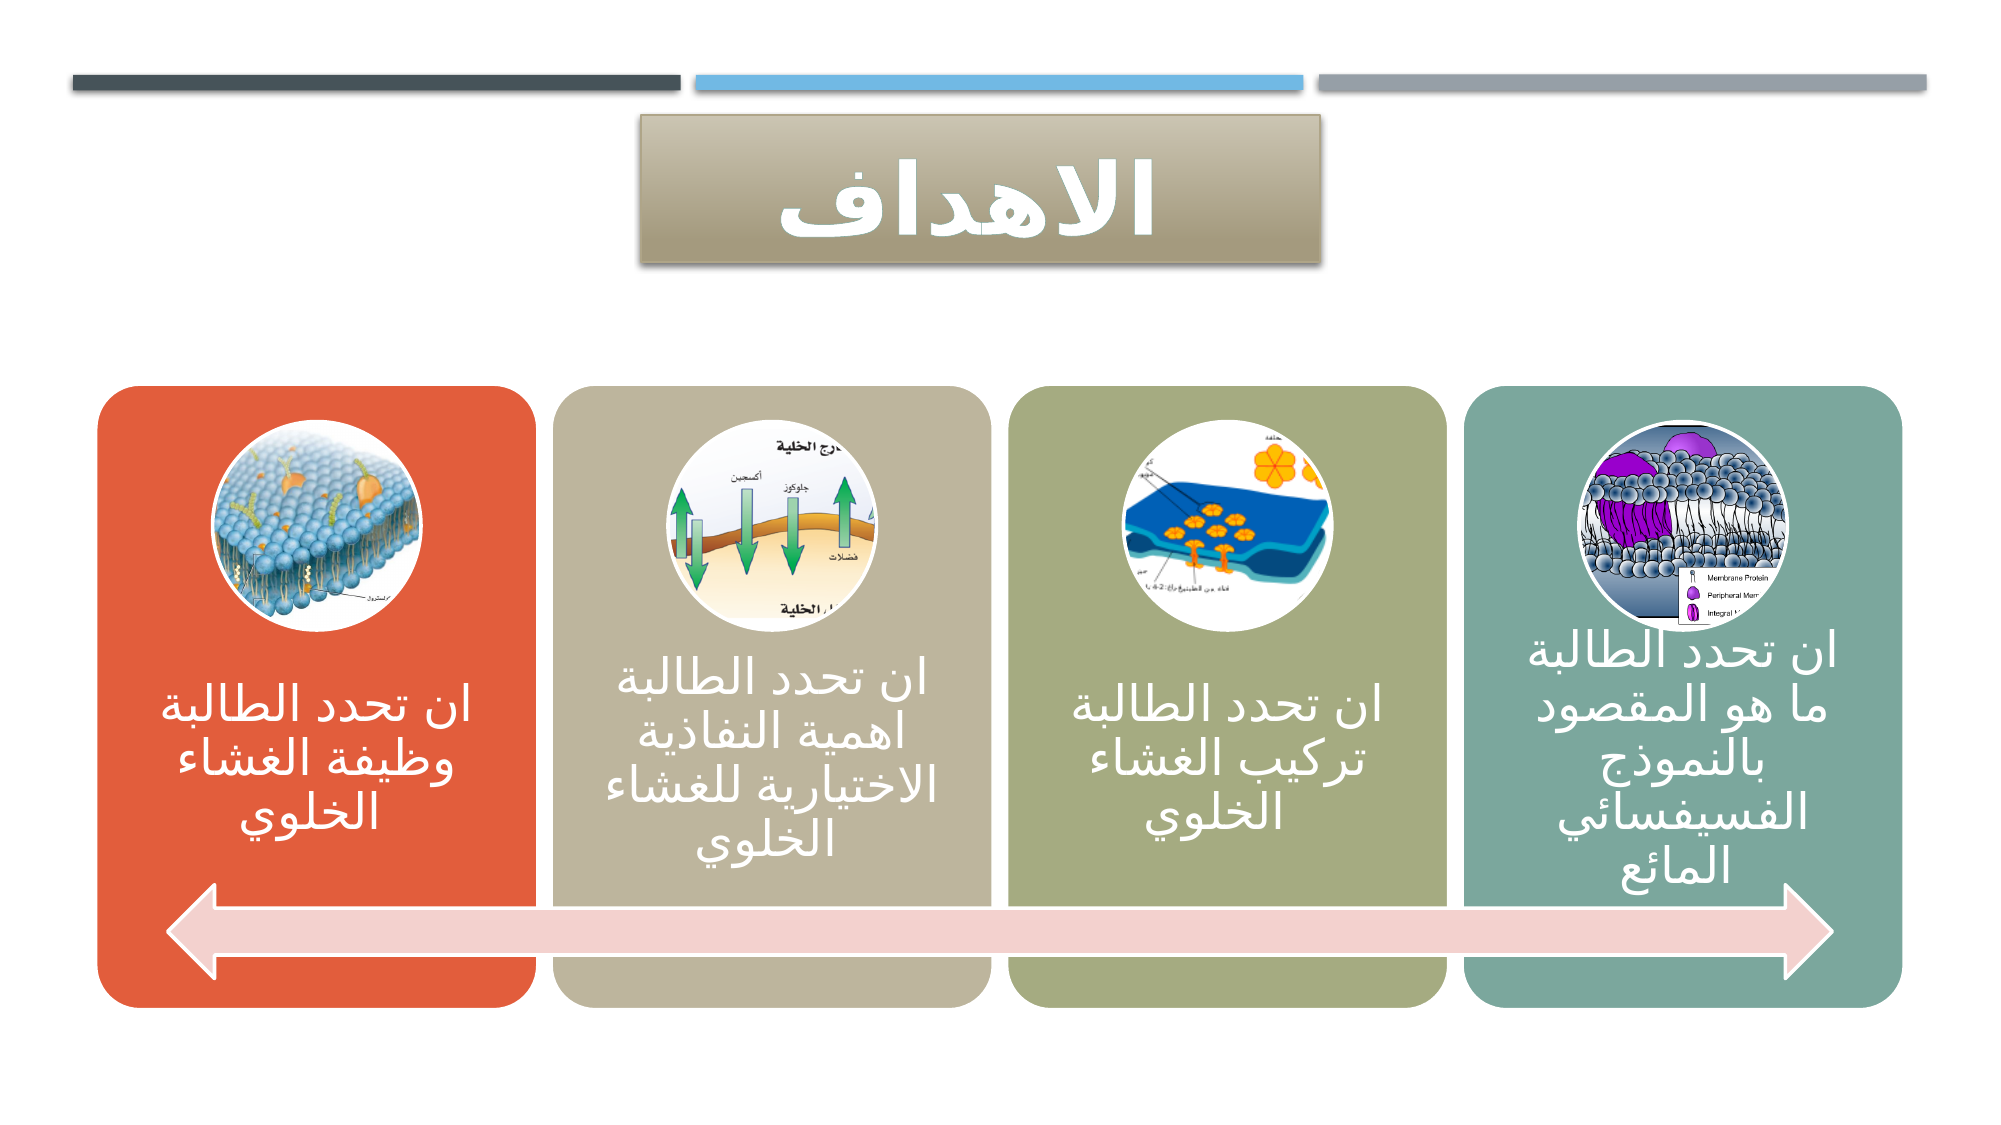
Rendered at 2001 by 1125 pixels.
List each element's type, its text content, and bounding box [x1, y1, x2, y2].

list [94, 383, 1906, 1011]
title الاهداف [640, 114, 1321, 263]
